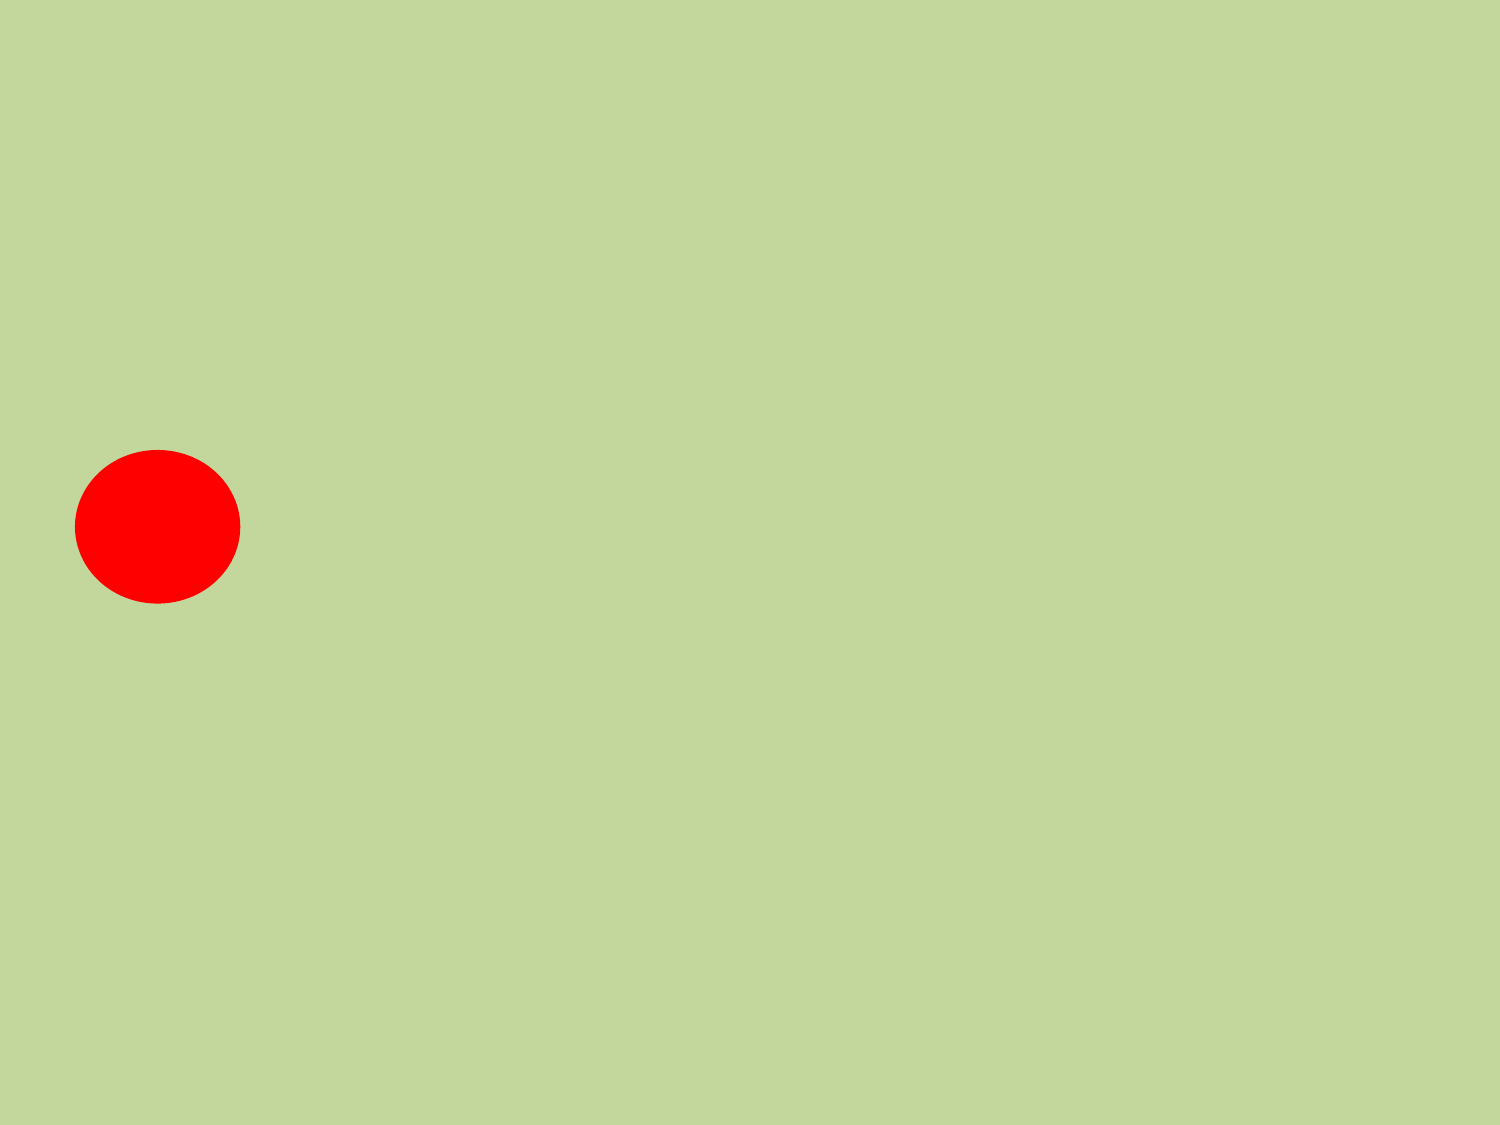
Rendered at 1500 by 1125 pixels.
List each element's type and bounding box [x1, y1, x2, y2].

text_box [74, 449, 241, 604]
